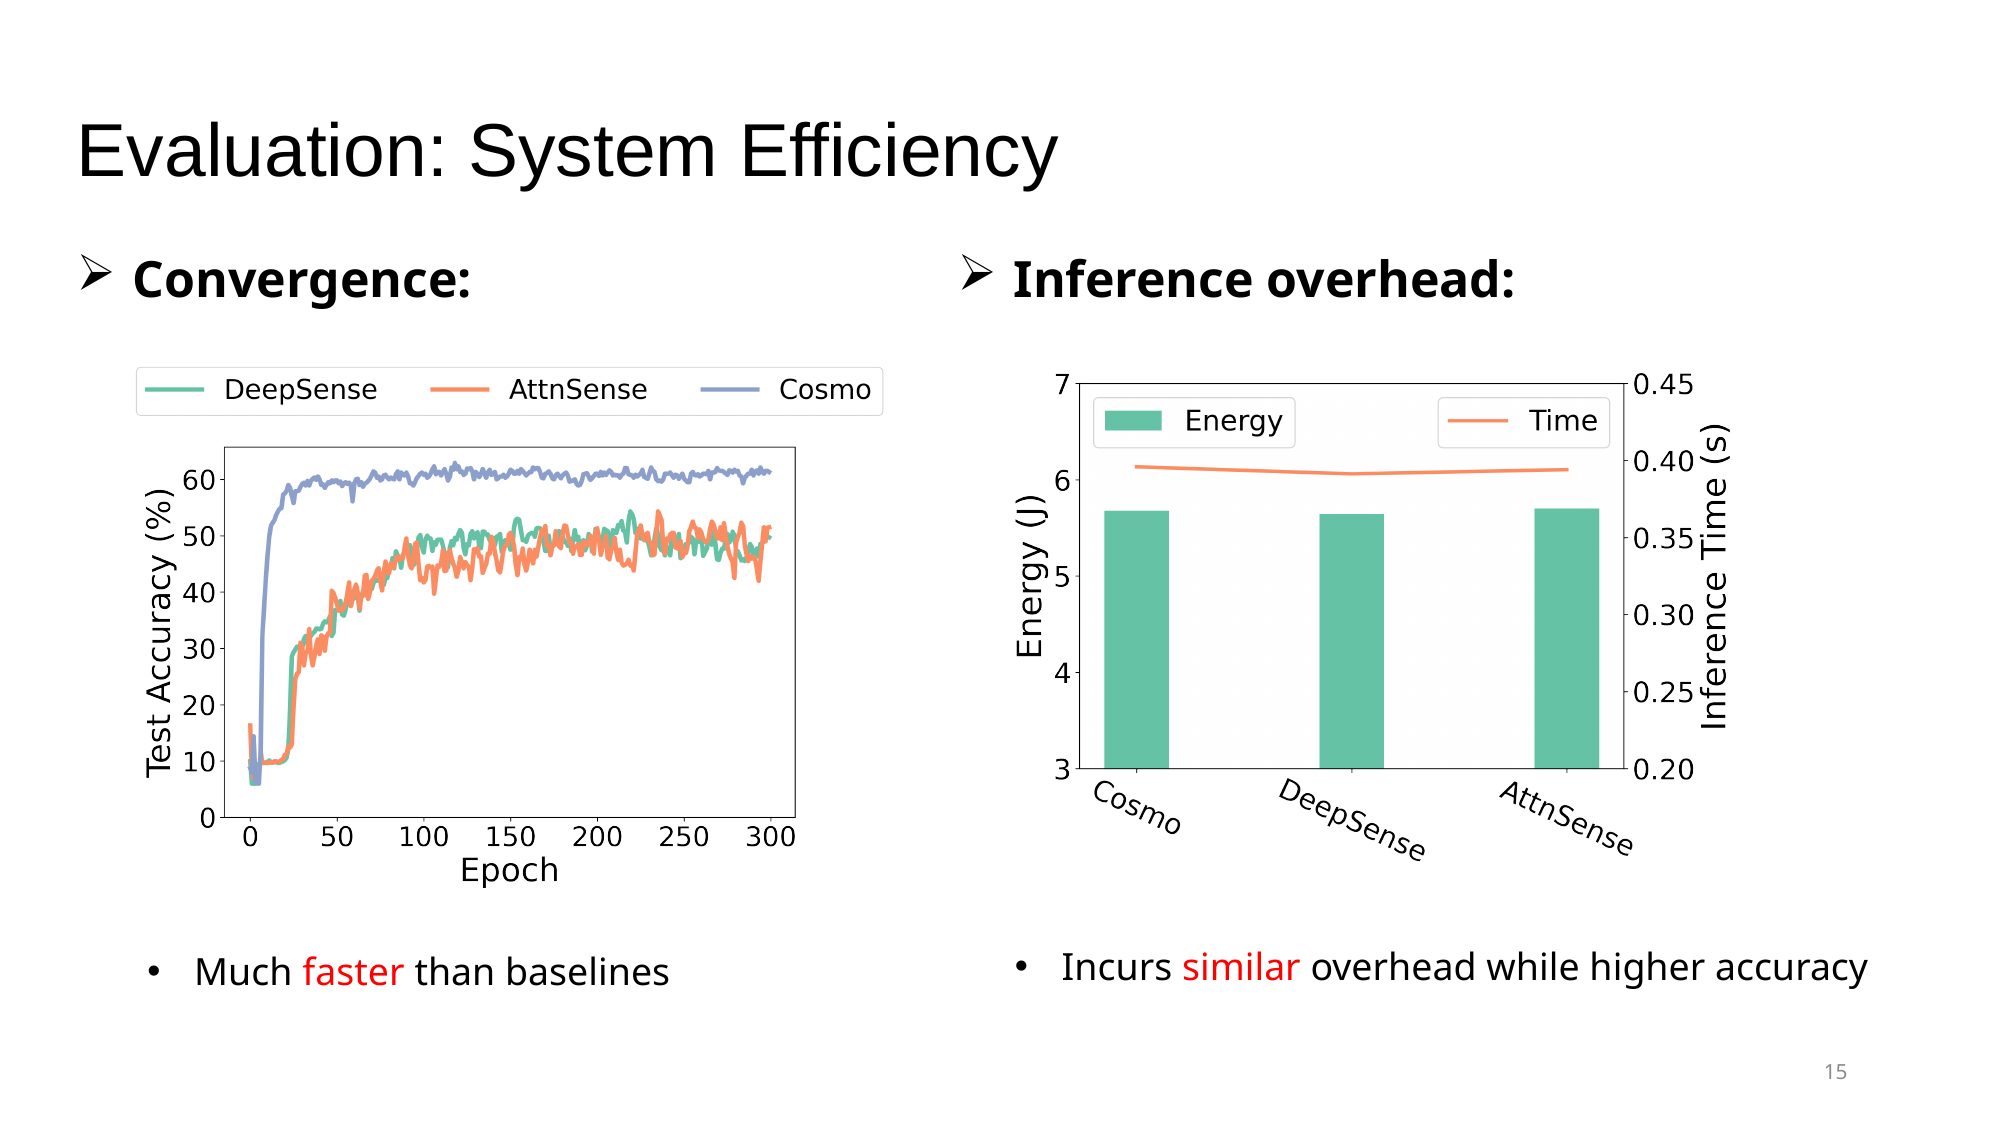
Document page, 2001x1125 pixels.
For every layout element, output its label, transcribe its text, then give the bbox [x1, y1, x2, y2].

text_box Much faster than baselines [132, 918, 725, 1001]
text_box Convergence: [61, 247, 891, 316]
slide_number 15 [1412, 1042, 1863, 1103]
text_box Inference overhead: [942, 247, 1806, 316]
text_box Incurs similar overhead while higher accuracy [999, 913, 1891, 996]
title Evaluation: System Efficiency [61, 68, 1891, 201]
picture [128, 359, 891, 896]
picture [1007, 364, 1741, 878]
